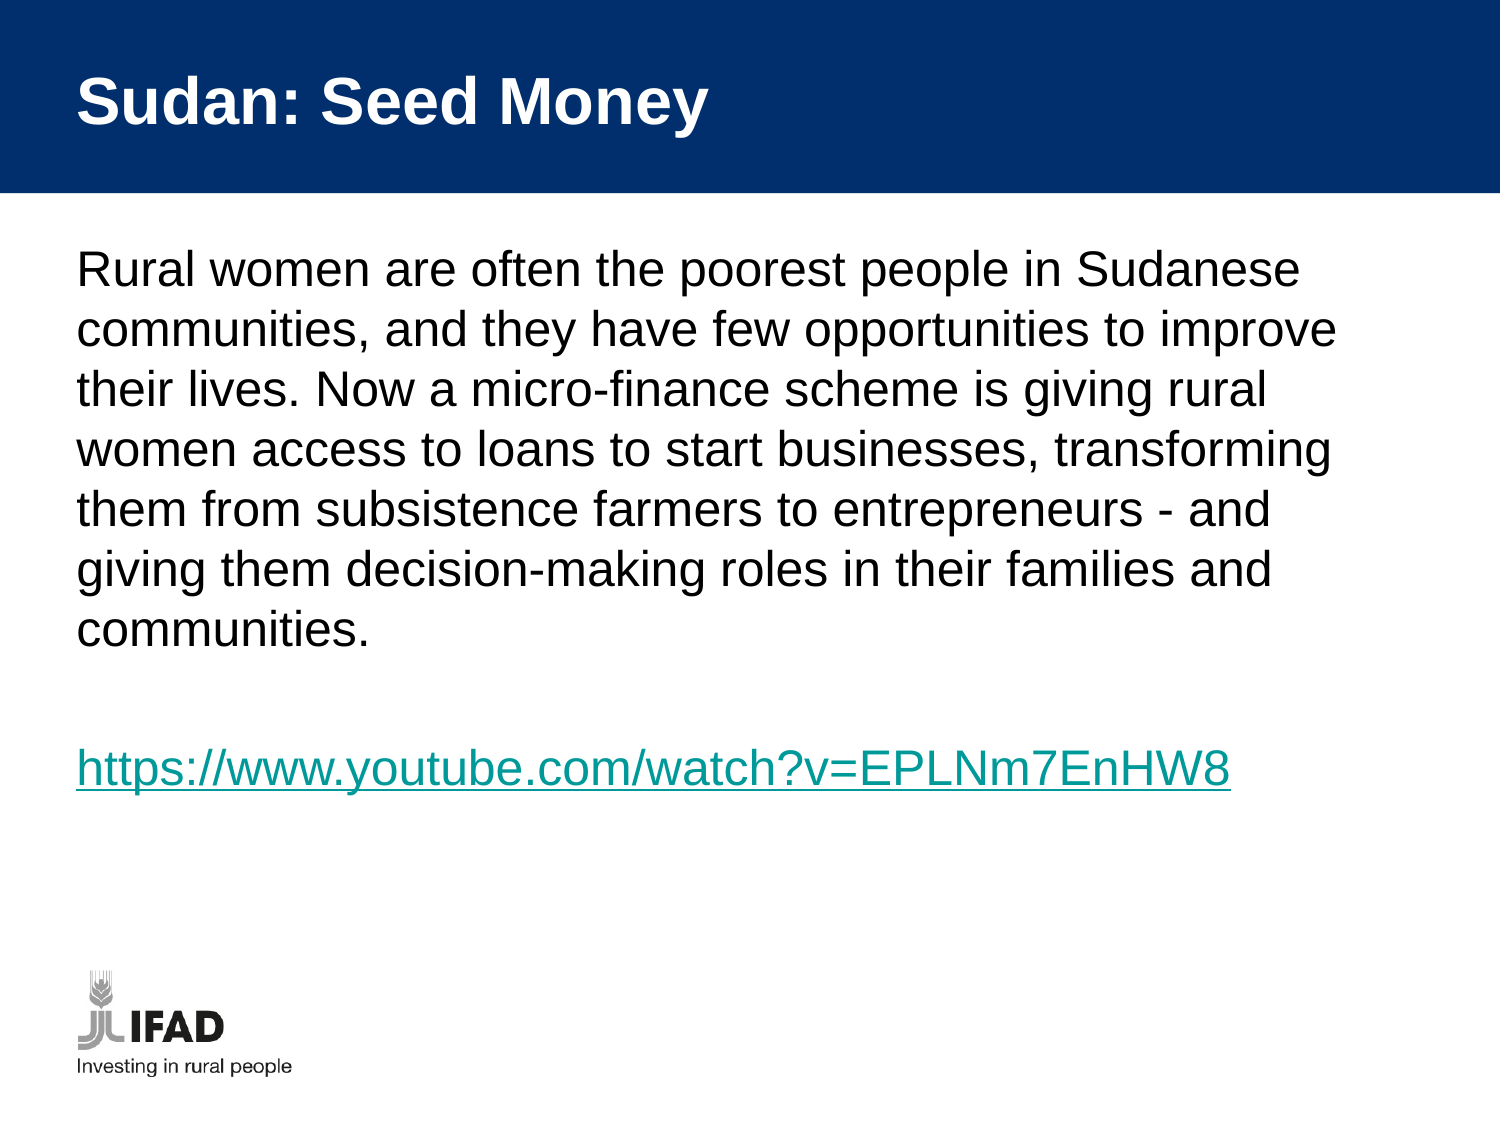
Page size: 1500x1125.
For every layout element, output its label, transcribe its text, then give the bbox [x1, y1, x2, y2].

picture [0, 0, 1500, 1118]
list Rural women are often the poorest people in Sudanese communities, and they have few opportunities to improve their lives. Now a micro-finance scheme is giving rural women access to loans to start businesses, transforming them from subsistence farmers to entrepreneurs - and giving them decision-making roles in their families and communities. https://www.youtube.com/watch?v=EPLNm7EnHW8 [76, 235, 1352, 911]
title Sudan: Seed Money [76, 0, 1352, 197]
